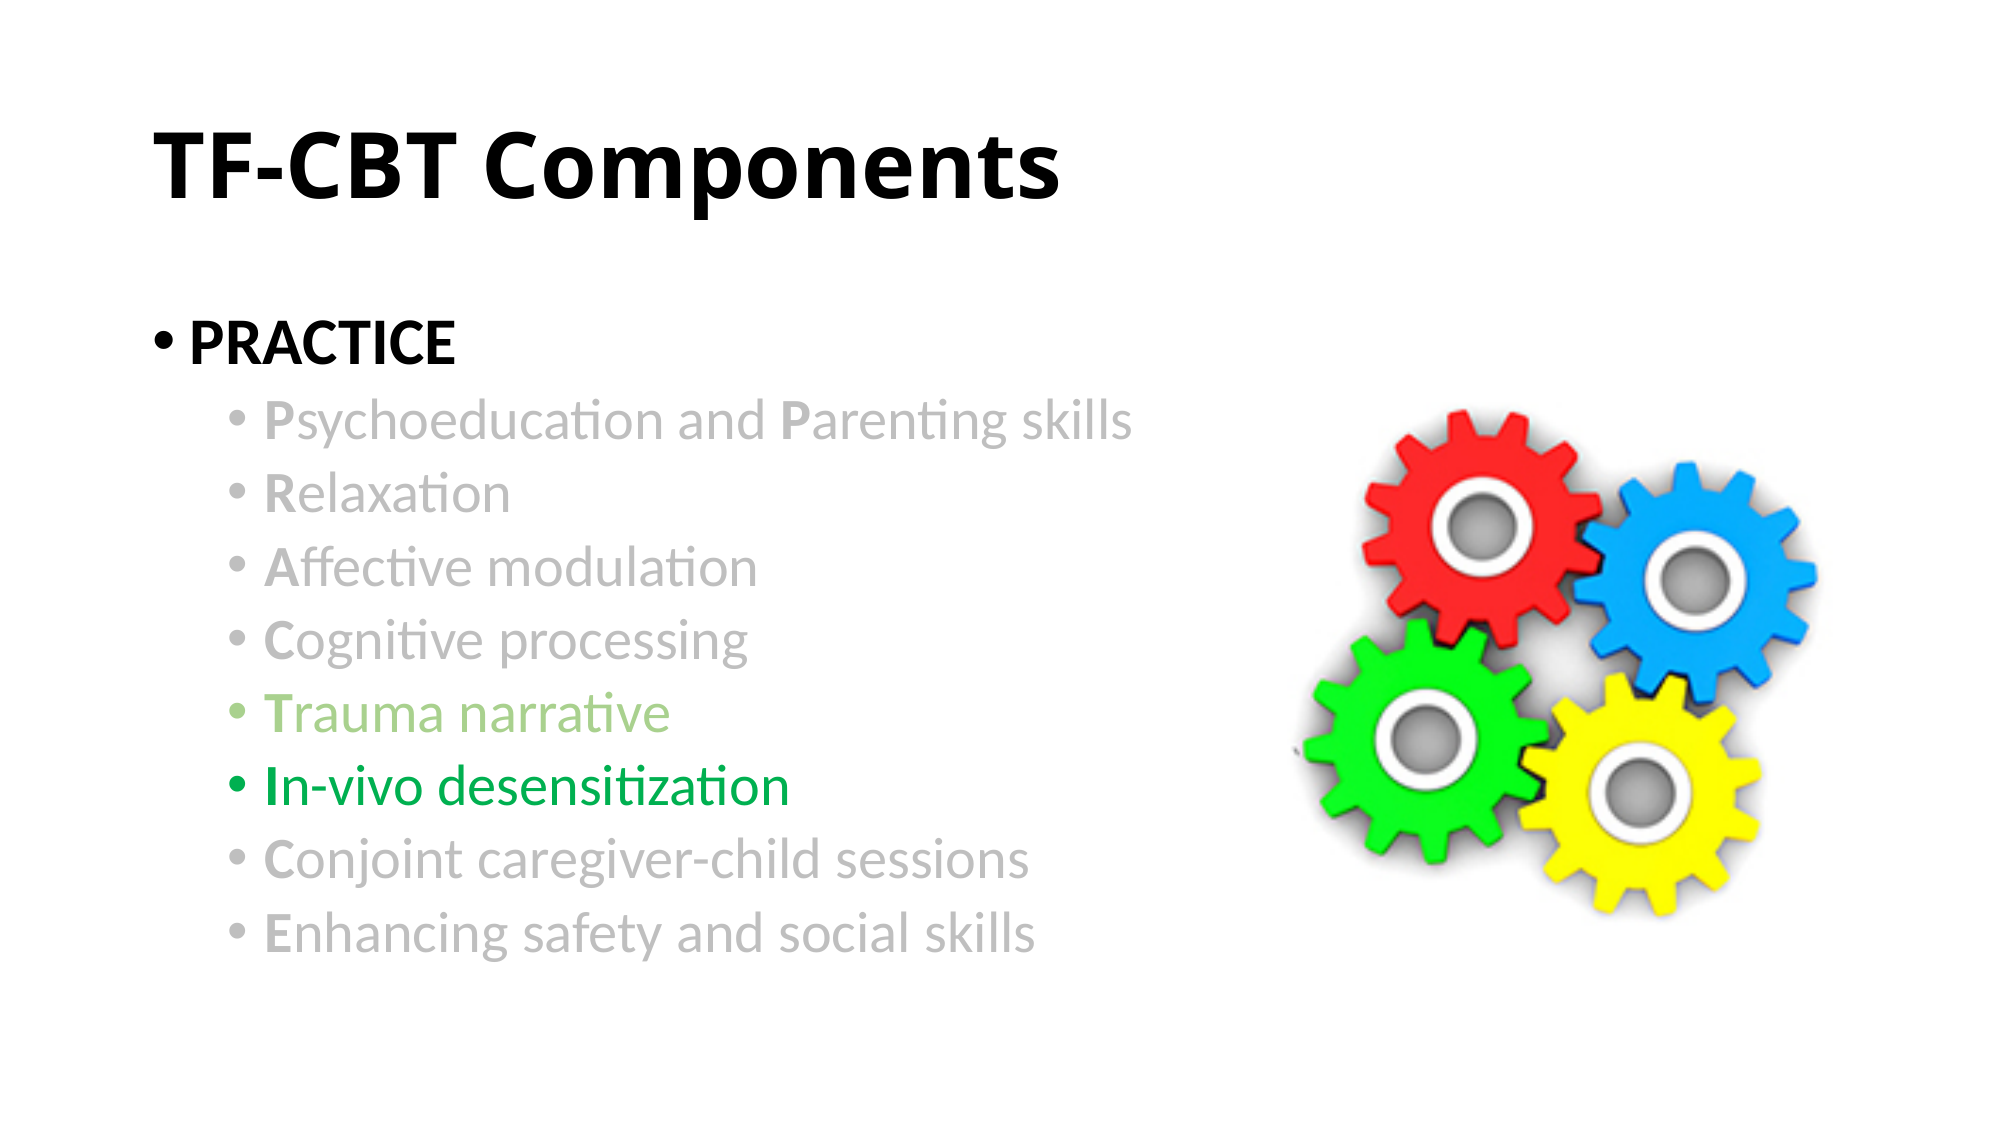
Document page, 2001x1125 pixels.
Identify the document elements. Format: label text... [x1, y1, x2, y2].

list PRACTICE Psychoeducation and Parenting skills Relaxation Affective modulation Cognitive processing Trauma narrative In-vivo desensitization Conjoint caregiver-child sessions Enhancing safety and social skills [137, 299, 1863, 1014]
title TF-CBT Components [137, 59, 1863, 278]
picture [1131, 382, 1980, 949]
